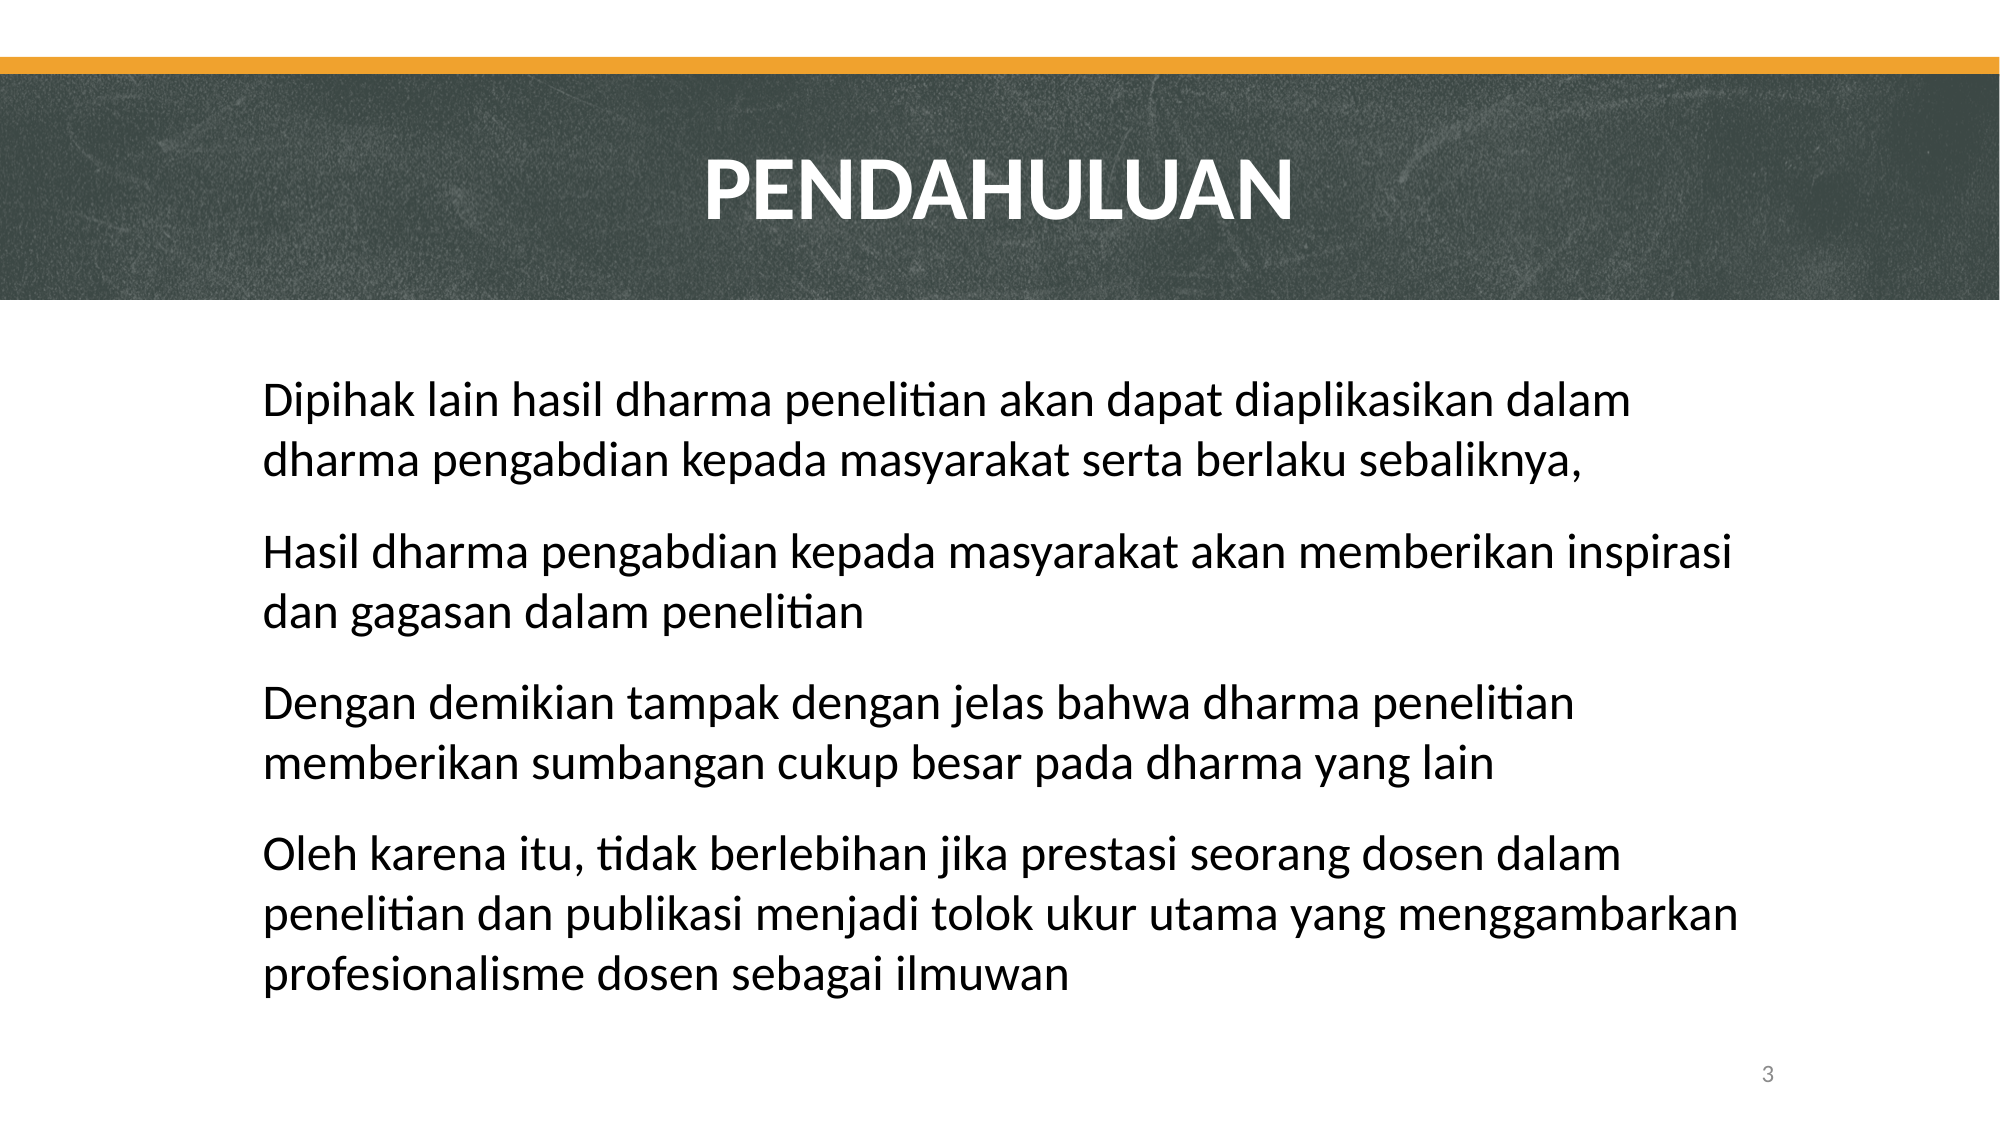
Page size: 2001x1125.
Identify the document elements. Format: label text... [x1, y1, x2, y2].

slide_number 3 [1466, 1042, 1790, 1103]
title PENDAHULUAN [210, 76, 1790, 300]
picture [0, 74, 2000, 300]
list Dipihak lain hasil dharma penelitian akan dapat diaplikasikan dalam dharma pengabdian kepada masyarakat serta berlaku sebaliknya, Hasil dharma pengabdian kepada masyarakat akan memberikan inspirasi dan gagasan dalam penelitian Dengan demikian tampak dengan jelas bahwa dharma penelitian memberikan sumbangan cukup besar pada dharma yang lain Oleh karena itu, tidak berlebihan jika prestasi seorang dosen dalam penelitian dan publikasi menjadi tolok ukur utama yang menggambarkan profesionalisme dosen sebagai ilmuwan [210, 359, 1790, 1014]
